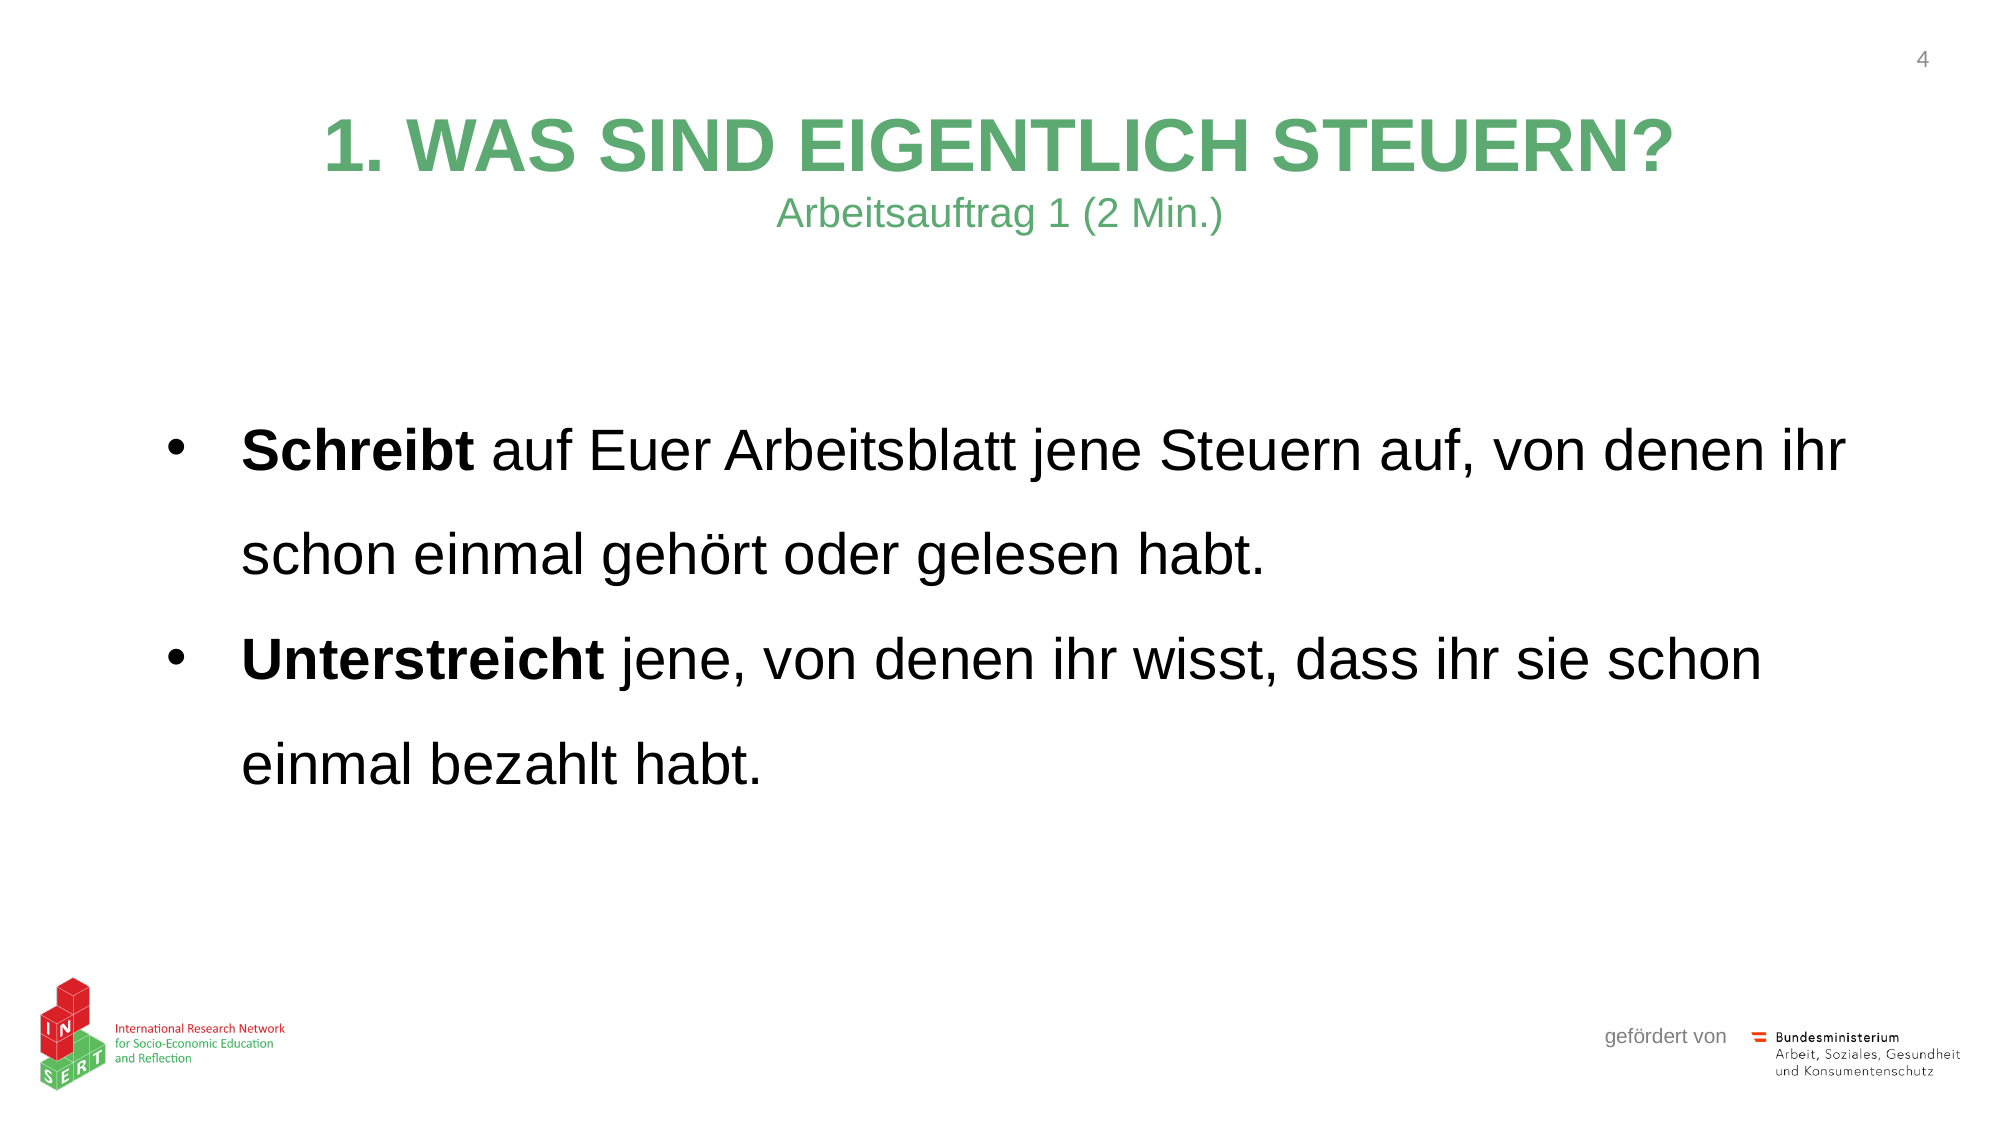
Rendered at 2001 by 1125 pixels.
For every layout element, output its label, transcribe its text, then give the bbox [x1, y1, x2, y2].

slide_number 4 [1494, 27, 1945, 88]
picture [28, 966, 296, 1100]
picture [1741, 1022, 1970, 1085]
text_box gefördert von [1541, 1015, 1742, 1055]
text_box Schreibt auf Euer Arbeitsblatt jene Steuern auf, von denen ihr schon einmal gehört oder gelesen habt. Unterstreicht jene, von denen ihr wisst, dass ihr sie schon einmal bezahlt habt. [152, 369, 1873, 939]
text_box 1. WAS SIND EIGENTLICH STEUERN? Arbeitsauftrag 1 (2 Min.) [0, 88, 2000, 244]
